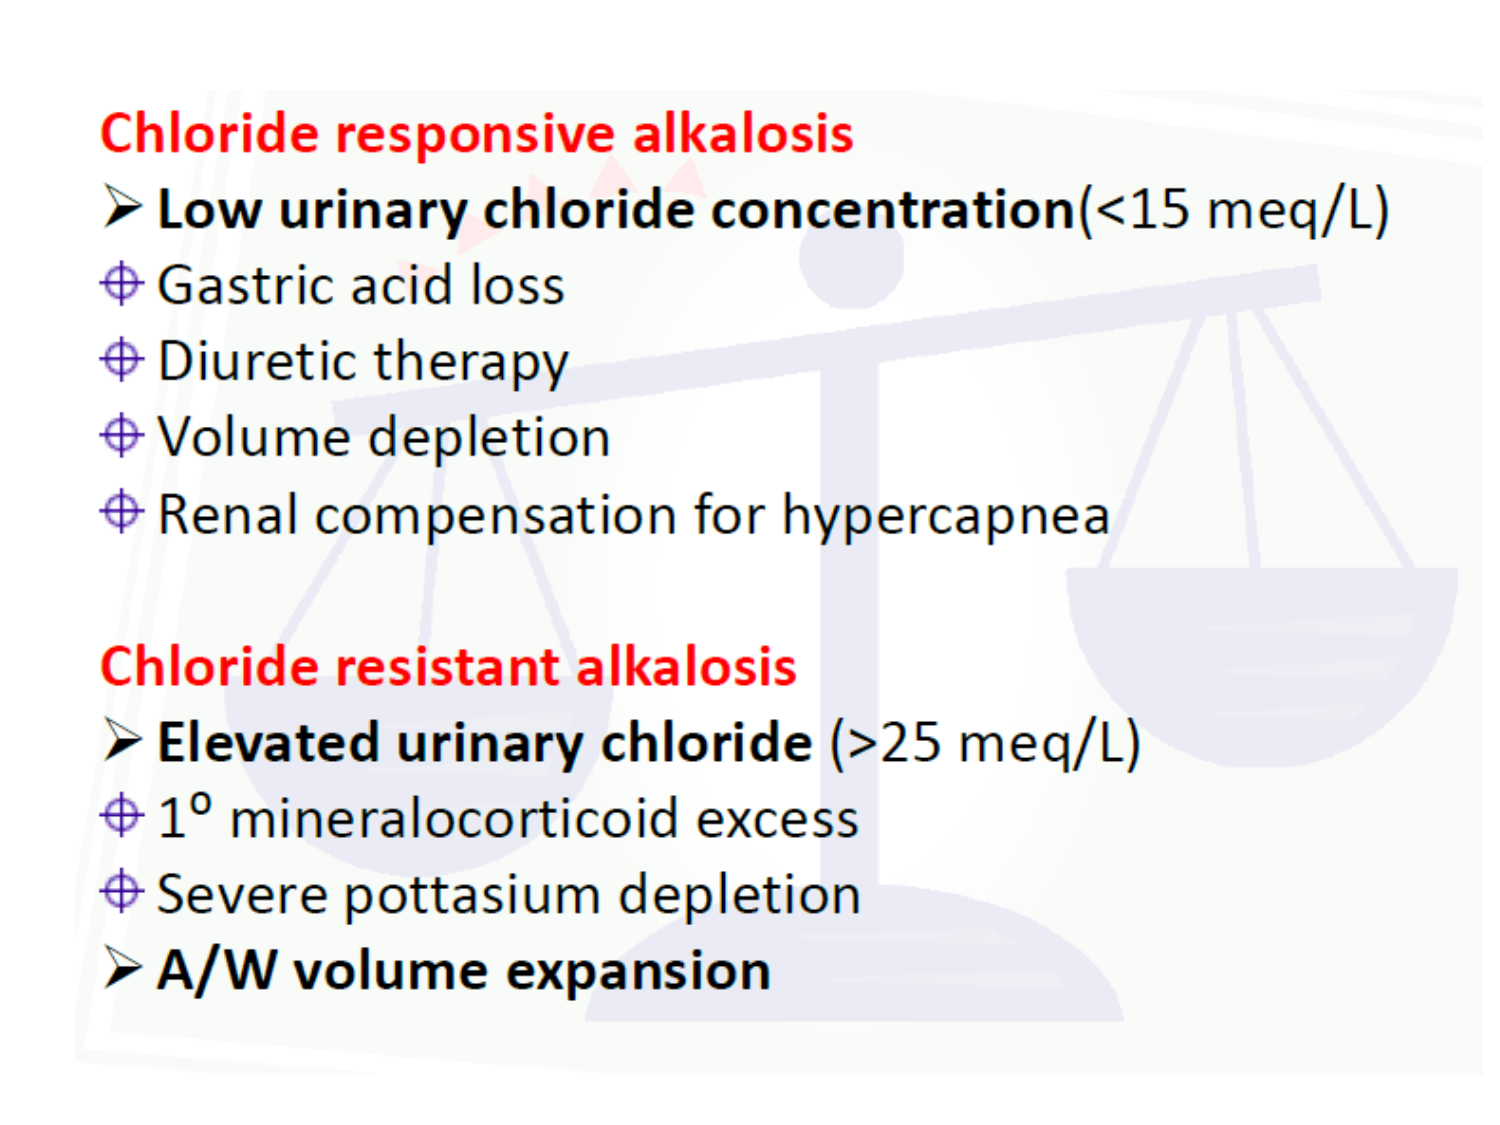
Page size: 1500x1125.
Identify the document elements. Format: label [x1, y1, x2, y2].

picture [74, 90, 1483, 1076]
